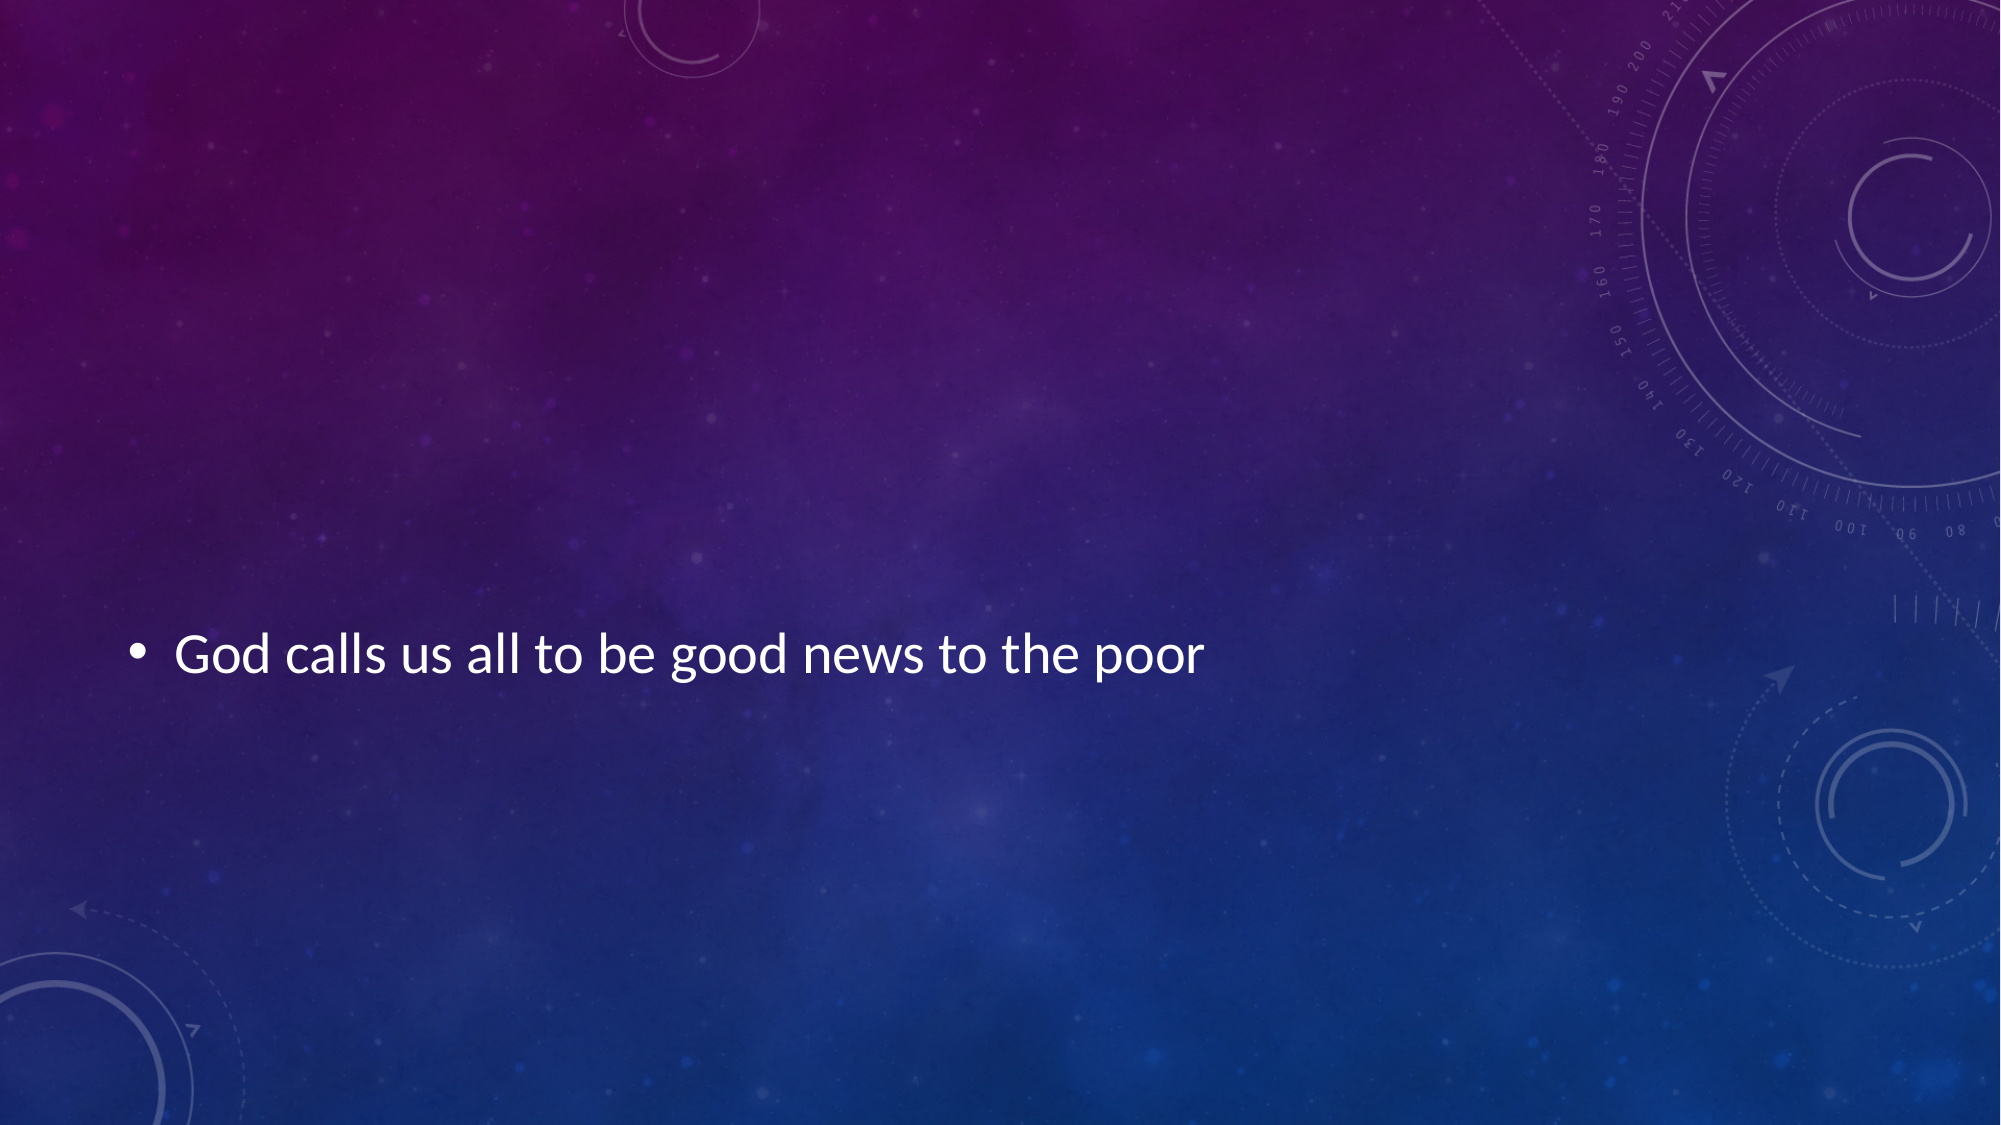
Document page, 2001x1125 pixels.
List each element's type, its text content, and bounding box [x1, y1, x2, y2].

picture [0, 0, 2001, 1125]
list God calls us all to be good news to the poor [112, 351, 1775, 950]
